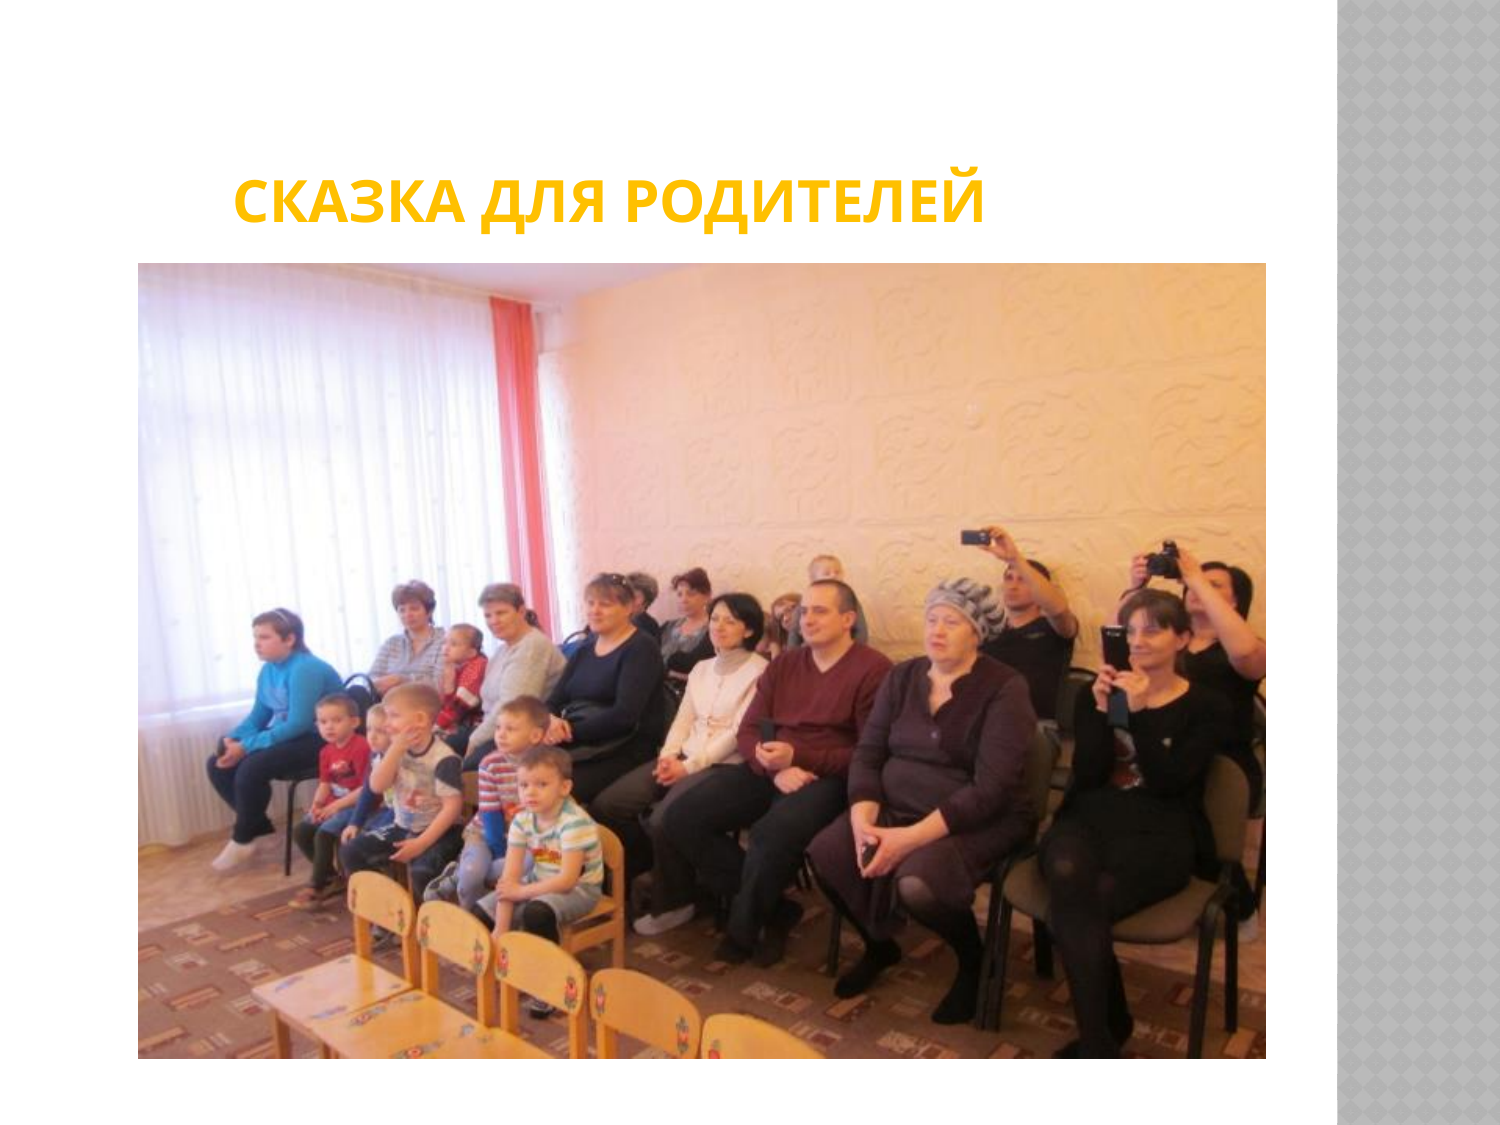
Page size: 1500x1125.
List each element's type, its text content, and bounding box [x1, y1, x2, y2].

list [138, 263, 1266, 1060]
title Сказка для родителей [75, 52, 1263, 240]
